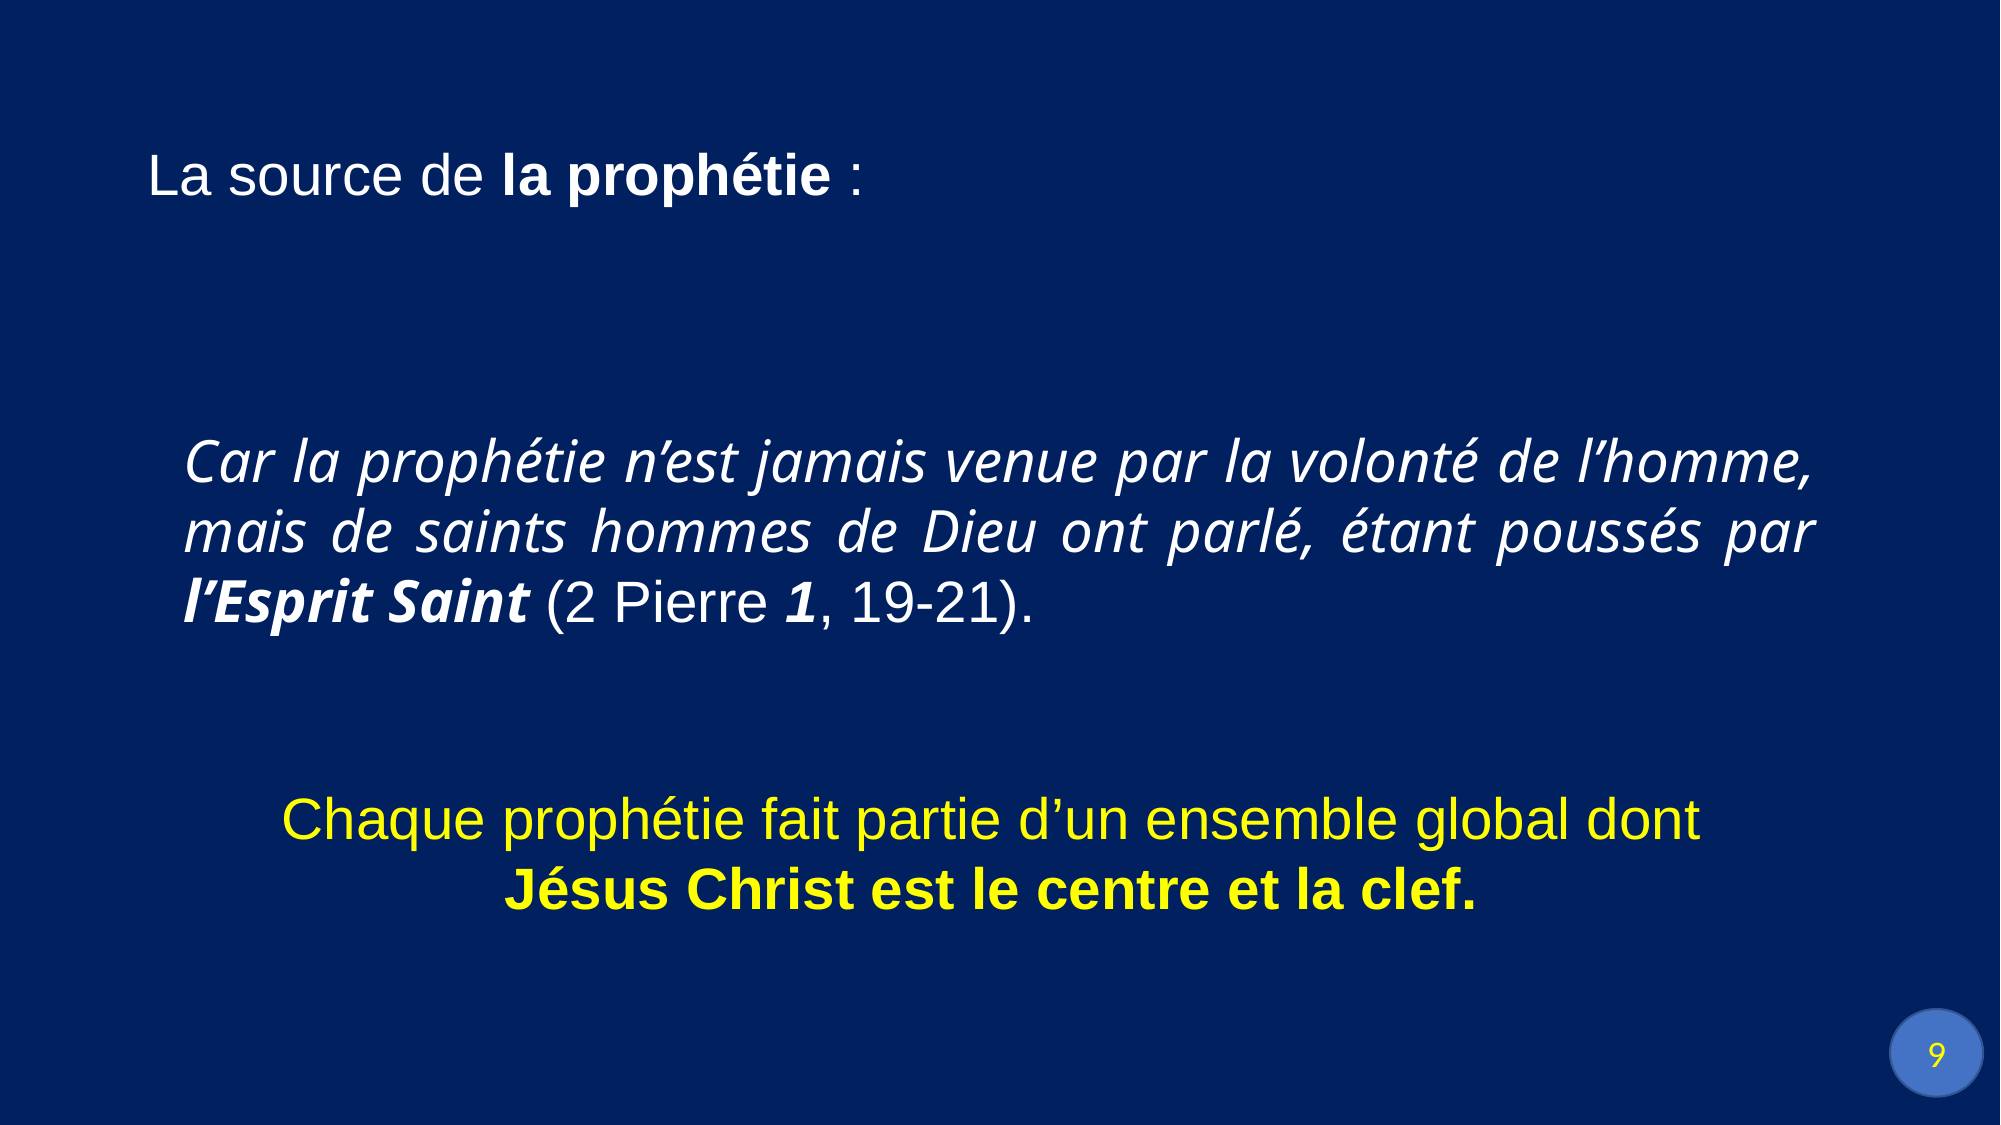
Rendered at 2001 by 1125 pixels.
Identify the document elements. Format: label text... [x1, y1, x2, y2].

text_box Car la prophétie n’est jamais venue par la volonté de l’homme, mais de saints hommes de Dieu ont parlé, étant poussés par l’Esprit Saint (2 Pierre 1, 19-21). [169, 416, 1831, 642]
text_box 9 [1888, 1007, 1985, 1098]
text_box La source de la prophétie : [132, 129, 1867, 215]
text_box Chaque prophétie fait partie d’un ensemble global dont Jésus Christ est le centre et la clef. [44, 773, 1956, 929]
